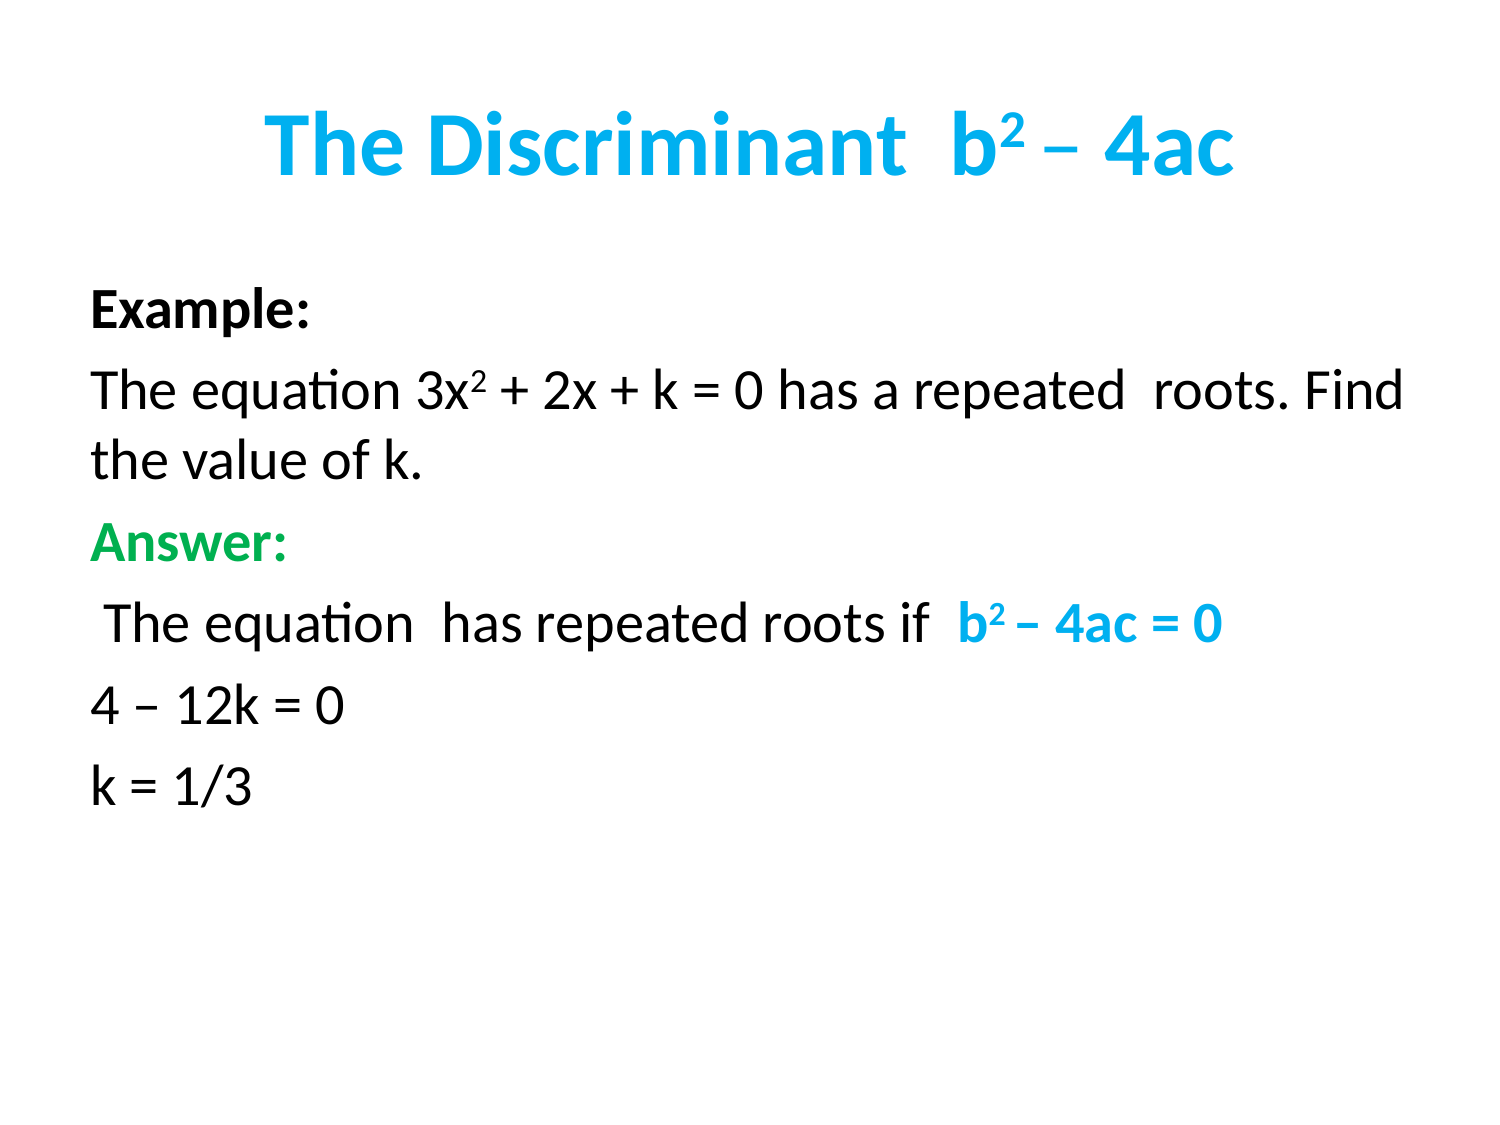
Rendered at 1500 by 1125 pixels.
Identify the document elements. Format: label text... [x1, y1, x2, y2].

list Example: The equation 3x2 + 2x + k = 0 has a repeated roots. Find the value of k. Answer: The equation has repeated roots if b2 – 4ac = 0 4 – 12k = 0 k = 1/3 [75, 262, 1425, 1050]
title The Discriminant b2 – 4ac [75, 45, 1425, 233]
